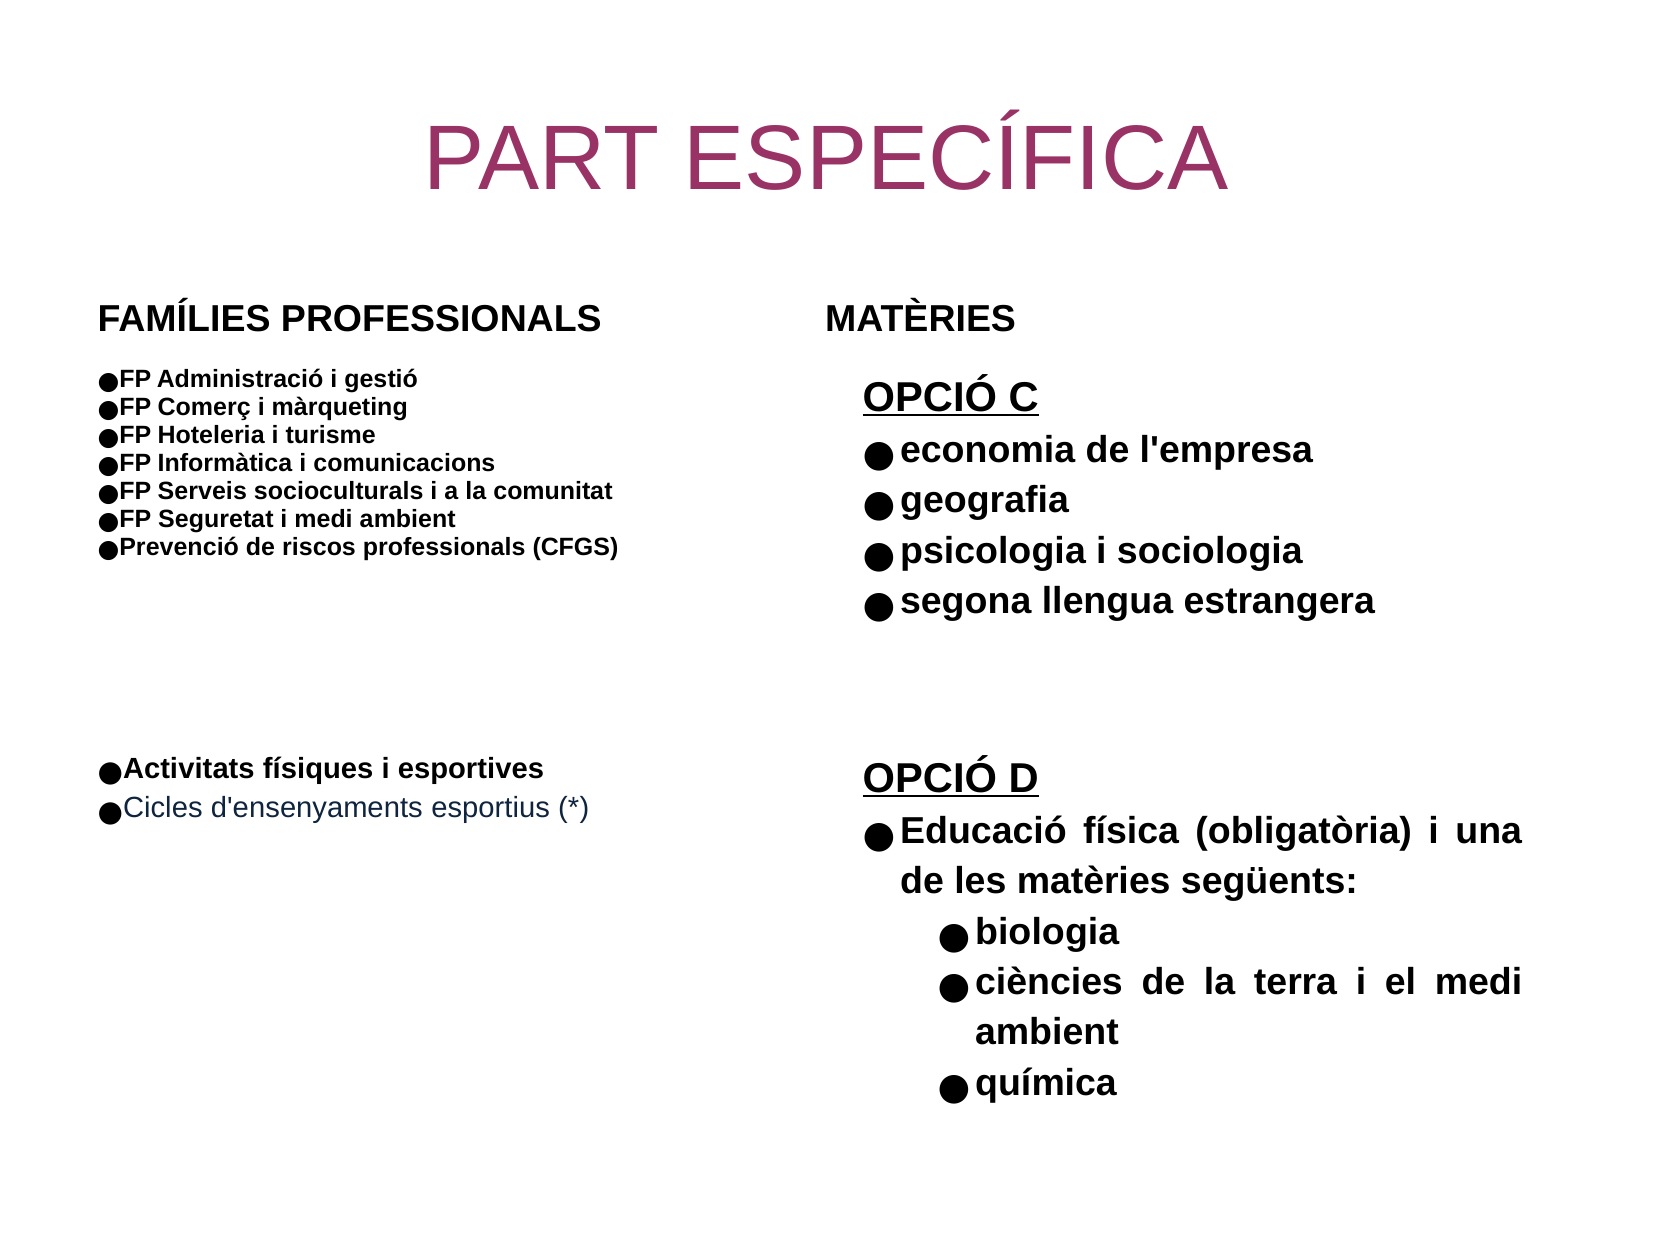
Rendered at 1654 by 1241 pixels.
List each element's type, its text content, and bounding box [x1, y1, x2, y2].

table_header MATÈRIES [810, 290, 1538, 357]
table_header FAMÍLIES PROFESSIONALS [83, 290, 810, 357]
table_cell Activitats físiques i esportives Cicles d'ensenyaments esportius (*) [83, 738, 810, 1143]
table_cell OPCIÓ D Educació física (obligatòria) i una de les matèries següents: biologia ciències de la terra i el medi ambient química [810, 738, 1538, 1143]
text_box PART ESPECÍFICA [82, 49, 1571, 257]
table_cell FP Administració i gestió FP Comerç i màrqueting FP Hoteleria i turisme FP Informàtica i comunicacions FP Serveis socioculturals i a la comunitat FP Seguretat i medi ambient Prevenció de riscos professionals (CFGS) [83, 357, 810, 738]
table_cell OPCIÓ C economia de l'empresa geografia psicologia i sociologia segona llengua estrangera [810, 357, 1538, 738]
